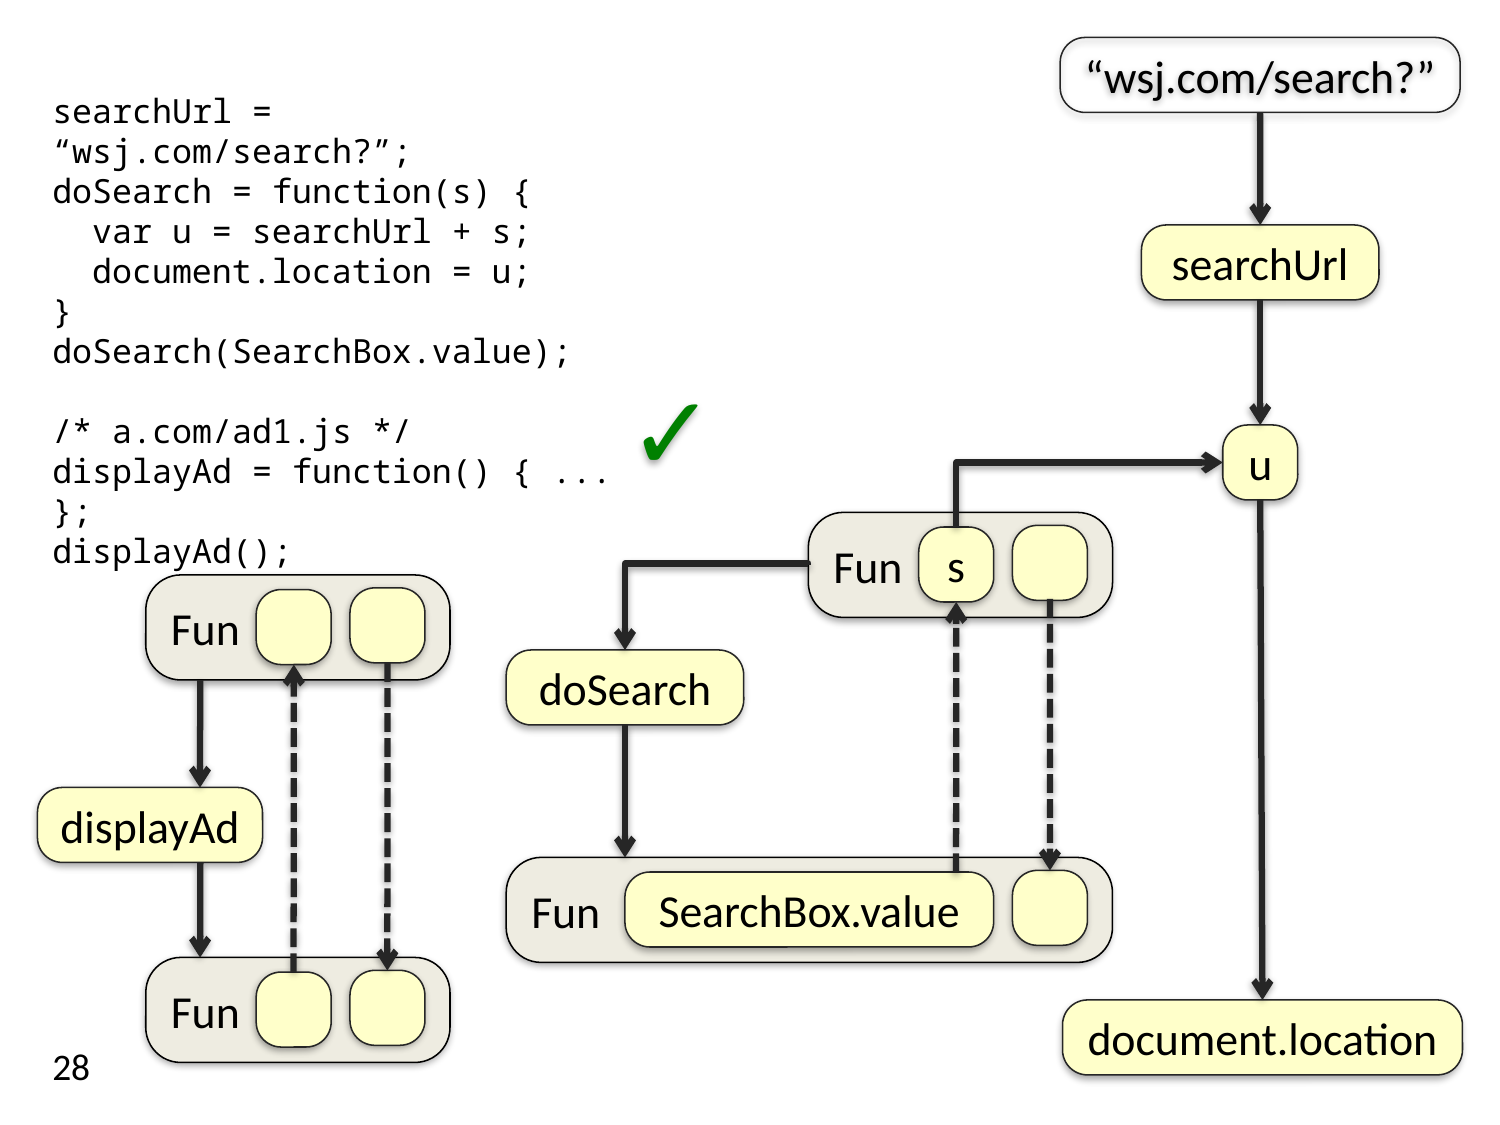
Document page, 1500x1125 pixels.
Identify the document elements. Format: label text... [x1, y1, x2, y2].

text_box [37, 83, 738, 1063]
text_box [808, 512, 1051, 618]
text_box document.location [1061, 999, 1464, 1076]
text_box u [1221, 424, 1299, 501]
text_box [1011, 748, 1500, 752]
slide_number 28 [37, 1070, 388, 1096]
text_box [505, 857, 1113, 963]
text_box “wsj.com/search?” [1059, 36, 1461, 114]
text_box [624, 564, 809, 651]
text_box doSearch [741, 662, 745, 713]
text_box searchUrl [1140, 224, 1380, 301]
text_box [1056, 361, 1122, 629]
